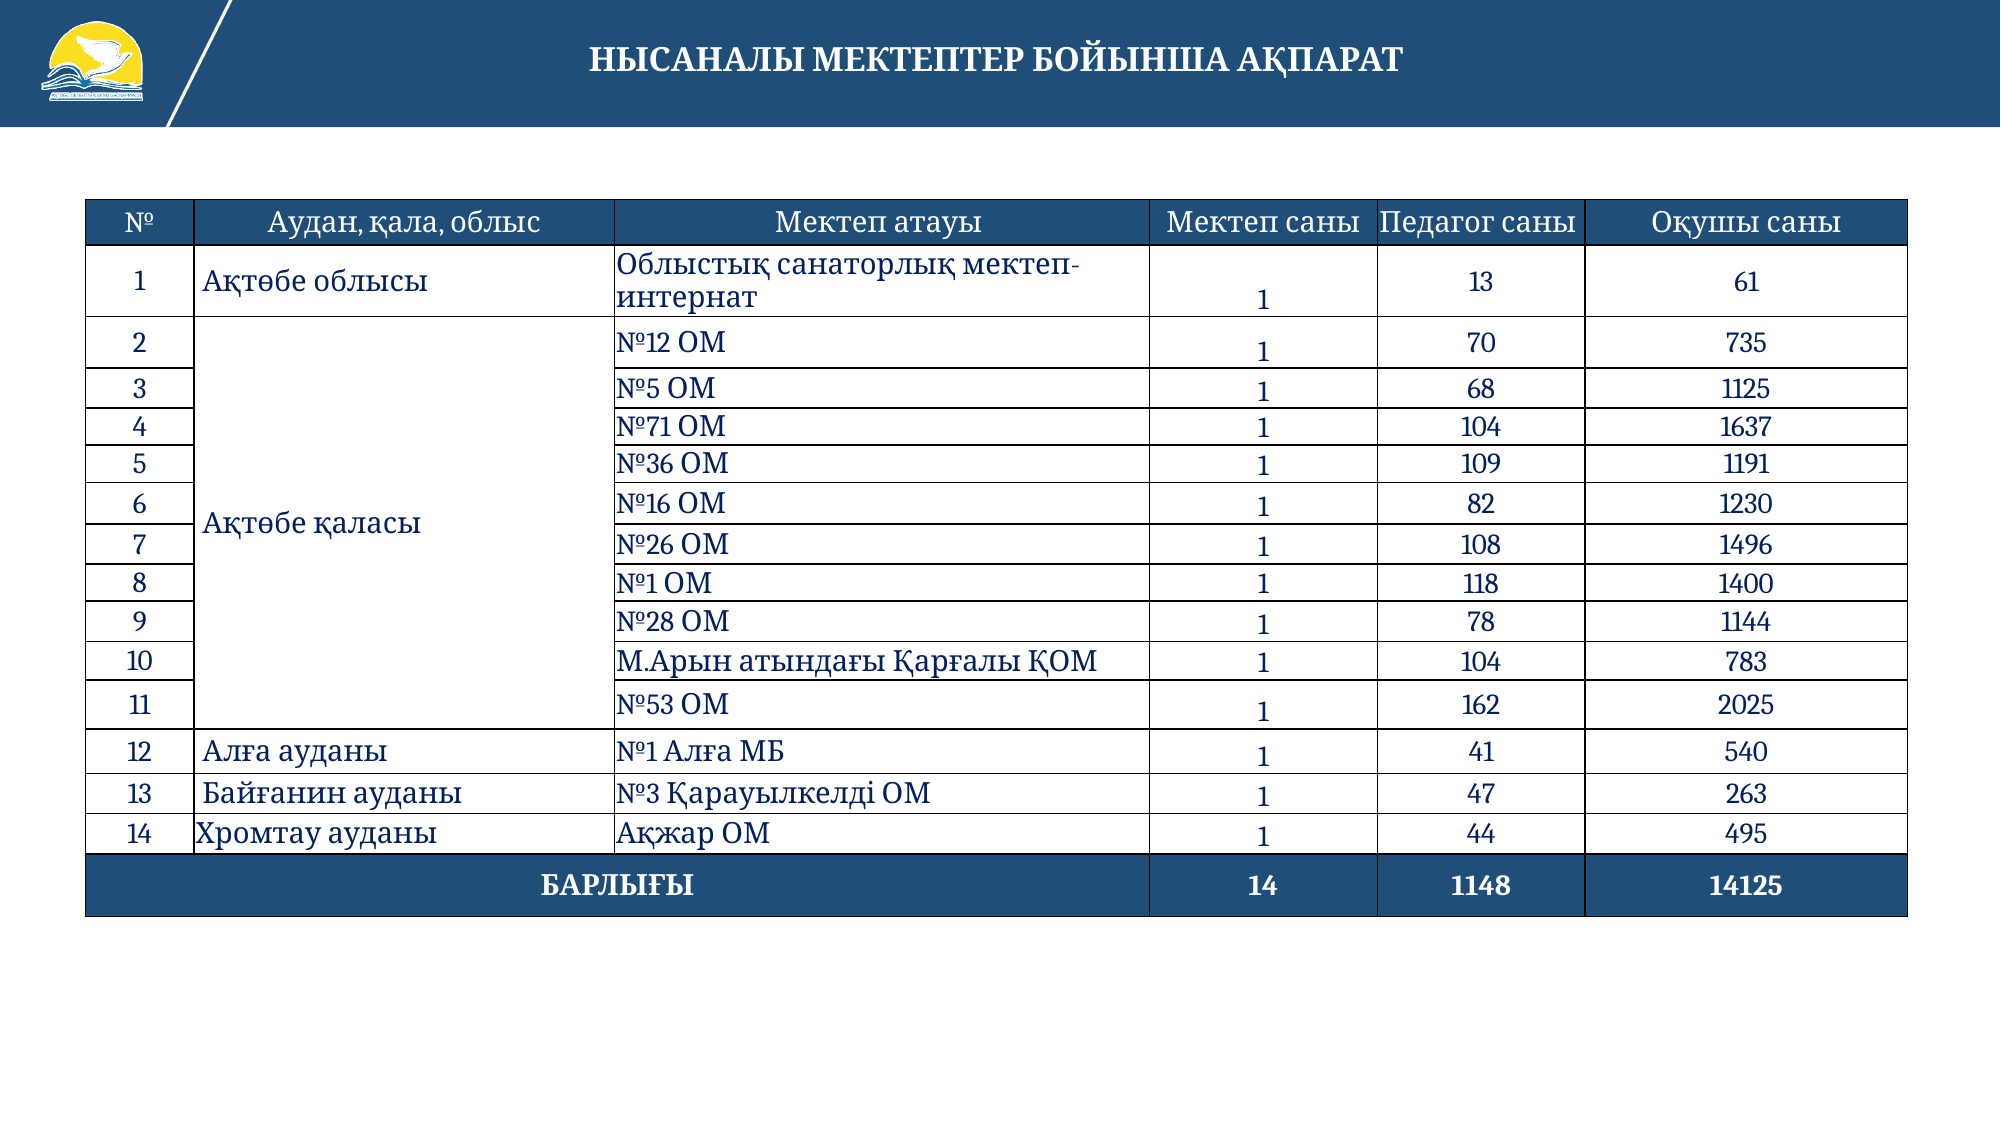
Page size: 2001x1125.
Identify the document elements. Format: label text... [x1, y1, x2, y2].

table_cell 1 [1150, 774, 1377, 813]
table_cell 5 [86, 446, 193, 482]
table_cell 8 [86, 565, 193, 600]
table_cell 9 [86, 602, 193, 641]
table_cell №12 ОМ [615, 317, 1149, 367]
table_cell 12 [86, 730, 193, 773]
table_cell 70 [1378, 317, 1584, 367]
table_header Аудан, қала, облыс [195, 200, 614, 244]
table_cell 783 [1586, 642, 1907, 679]
text_box [0, 0, 161, 128]
table_cell №26 ОМ [615, 525, 1149, 563]
table_cell 104 [1378, 409, 1584, 444]
table_cell 1230 [1586, 483, 1907, 523]
table_cell №5 ОМ [615, 369, 1149, 407]
table_cell 1 [1150, 565, 1377, 600]
text_box НЫСАНАЛЫ МЕКТЕПТЕР БОЙЫНША АҚПАРАТ [237, 31, 1757, 86]
table_cell 13 [1378, 246, 1584, 316]
table_cell 14 [1150, 855, 1377, 916]
table_cell 82 [1378, 483, 1584, 523]
table_cell 1637 [1586, 409, 1907, 444]
table_cell 1 [1150, 246, 1377, 316]
table_cell 1 [1150, 409, 1377, 444]
table_cell №3 Қарауылкелді ОМ [615, 774, 1149, 813]
table_cell 1 [1150, 681, 1377, 728]
table_cell №53 ОМ [615, 681, 1149, 728]
table_cell 1 [1150, 525, 1377, 563]
table_cell 1125 [1586, 369, 1907, 407]
table_cell Алға ауданы [195, 730, 614, 773]
table_cell БАРЛЫҒЫ [86, 855, 1149, 916]
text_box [161, 0, 237, 139]
table_cell 1 [1150, 446, 1377, 482]
table_cell 2025 [1586, 681, 1907, 728]
table_cell 6 [86, 483, 193, 523]
table_cell 1191 [1586, 446, 1907, 482]
table_cell 108 [1378, 525, 1584, 563]
table_cell 68 [1378, 369, 1584, 407]
table_cell №28 ОМ [615, 602, 1149, 641]
table_cell 1496 [1586, 525, 1907, 563]
table_cell 78 [1378, 602, 1584, 641]
table_cell 1400 [1586, 565, 1907, 600]
table_cell Хромтау ауданы [195, 814, 614, 853]
table_cell 47 [1378, 774, 1584, 813]
table_cell 7 [86, 525, 193, 563]
table_cell 4 [86, 409, 193, 444]
table_cell 1 [1150, 814, 1377, 853]
text_box [237, 0, 2000, 128]
table_header Мектеп саны [1150, 200, 1377, 244]
table_cell 2 [86, 317, 193, 367]
table_cell Ақтөбе қаласы [195, 317, 614, 728]
table_cell Байғанин ауданы [195, 774, 614, 813]
table_cell 1 [1150, 483, 1377, 523]
table_cell Ақжар ОМ [615, 814, 1149, 853]
table_cell 540 [1586, 730, 1907, 773]
table_cell 104 [1378, 642, 1584, 679]
table_cell Ақтөбе облысы [195, 246, 614, 316]
table_cell 14 [86, 814, 193, 853]
table_cell 263 [1586, 774, 1907, 813]
table_header № [86, 200, 193, 244]
table_cell 41 [1378, 730, 1584, 773]
table_cell 118 [1378, 565, 1584, 600]
table_cell Облыстық санаторлық мектеп-интернат [615, 246, 1149, 316]
table_cell 13 [86, 774, 193, 813]
table_header Оқушы саны [1586, 200, 1907, 244]
table_cell 1 [86, 246, 193, 316]
table_cell №1 Алға МБ [615, 730, 1149, 773]
table_cell 1 [1150, 642, 1377, 679]
table_cell 3 [86, 369, 193, 407]
table_cell 1 [1150, 317, 1377, 367]
table_cell №16 ОМ [615, 483, 1149, 523]
table_cell 109 [1378, 446, 1584, 482]
table_cell 1 [1150, 602, 1377, 641]
table_cell 1 [1150, 369, 1377, 407]
table_cell 61 [1586, 246, 1907, 316]
table_cell 735 [1586, 317, 1907, 367]
table_header Мектеп атауы [615, 200, 1149, 244]
table_cell 14125 [1586, 855, 1907, 916]
table_header Педагог саны [1378, 200, 1584, 244]
table_cell 1144 [1586, 602, 1907, 641]
table_cell 162 [1378, 681, 1584, 728]
table_cell №36 ОМ [615, 446, 1149, 482]
table_cell 11 [86, 681, 193, 728]
table_cell №1 ОМ [615, 565, 1149, 600]
table_cell 44 [1378, 814, 1584, 853]
table_cell 495 [1586, 814, 1907, 853]
table_cell 1148 [1378, 855, 1584, 916]
table_cell 10 [86, 642, 193, 679]
table_cell М.Арын атындағы Қарғалы ҚОМ [615, 642, 1149, 679]
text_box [41, 21, 143, 101]
table_cell №71 ОМ [615, 409, 1149, 444]
table_cell 1 [1150, 730, 1377, 773]
